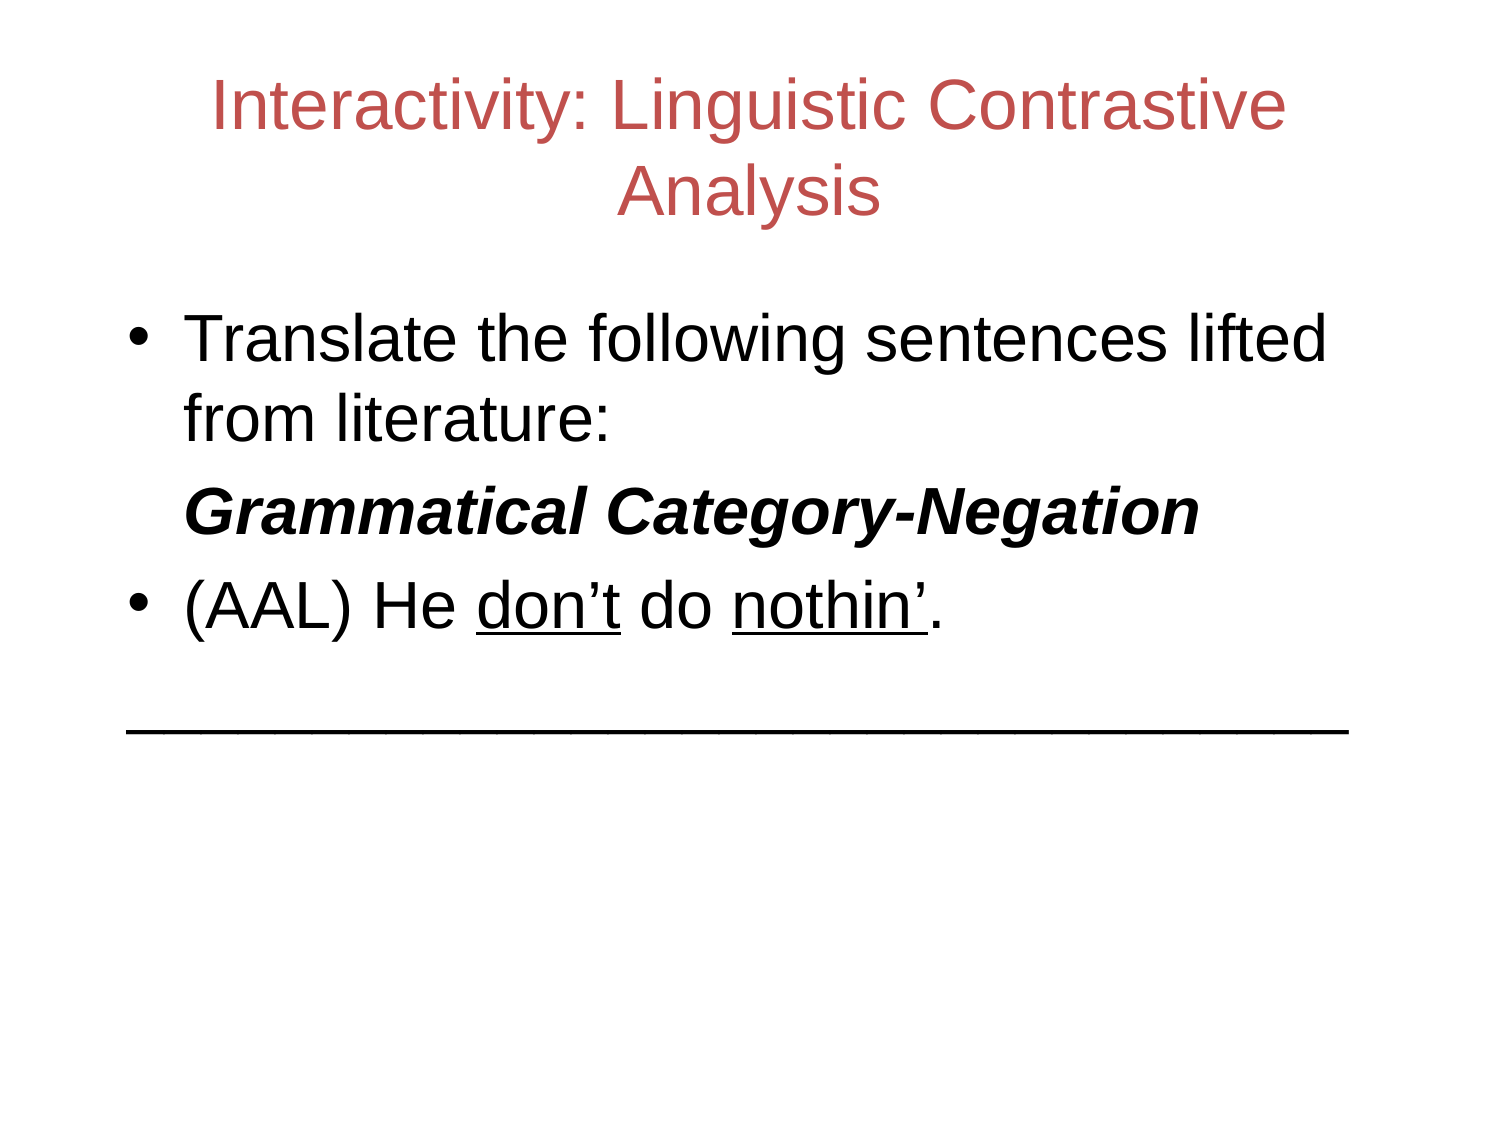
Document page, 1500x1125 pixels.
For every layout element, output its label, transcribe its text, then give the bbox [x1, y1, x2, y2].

list Translate the following sentences lifted from literature: Grammatical Category-Negation (AAL) He don’t do nothin’. _________________________________ [112, 287, 1388, 1000]
title Interactivity: Linguistic Contrastive Analysis [112, 50, 1388, 238]
